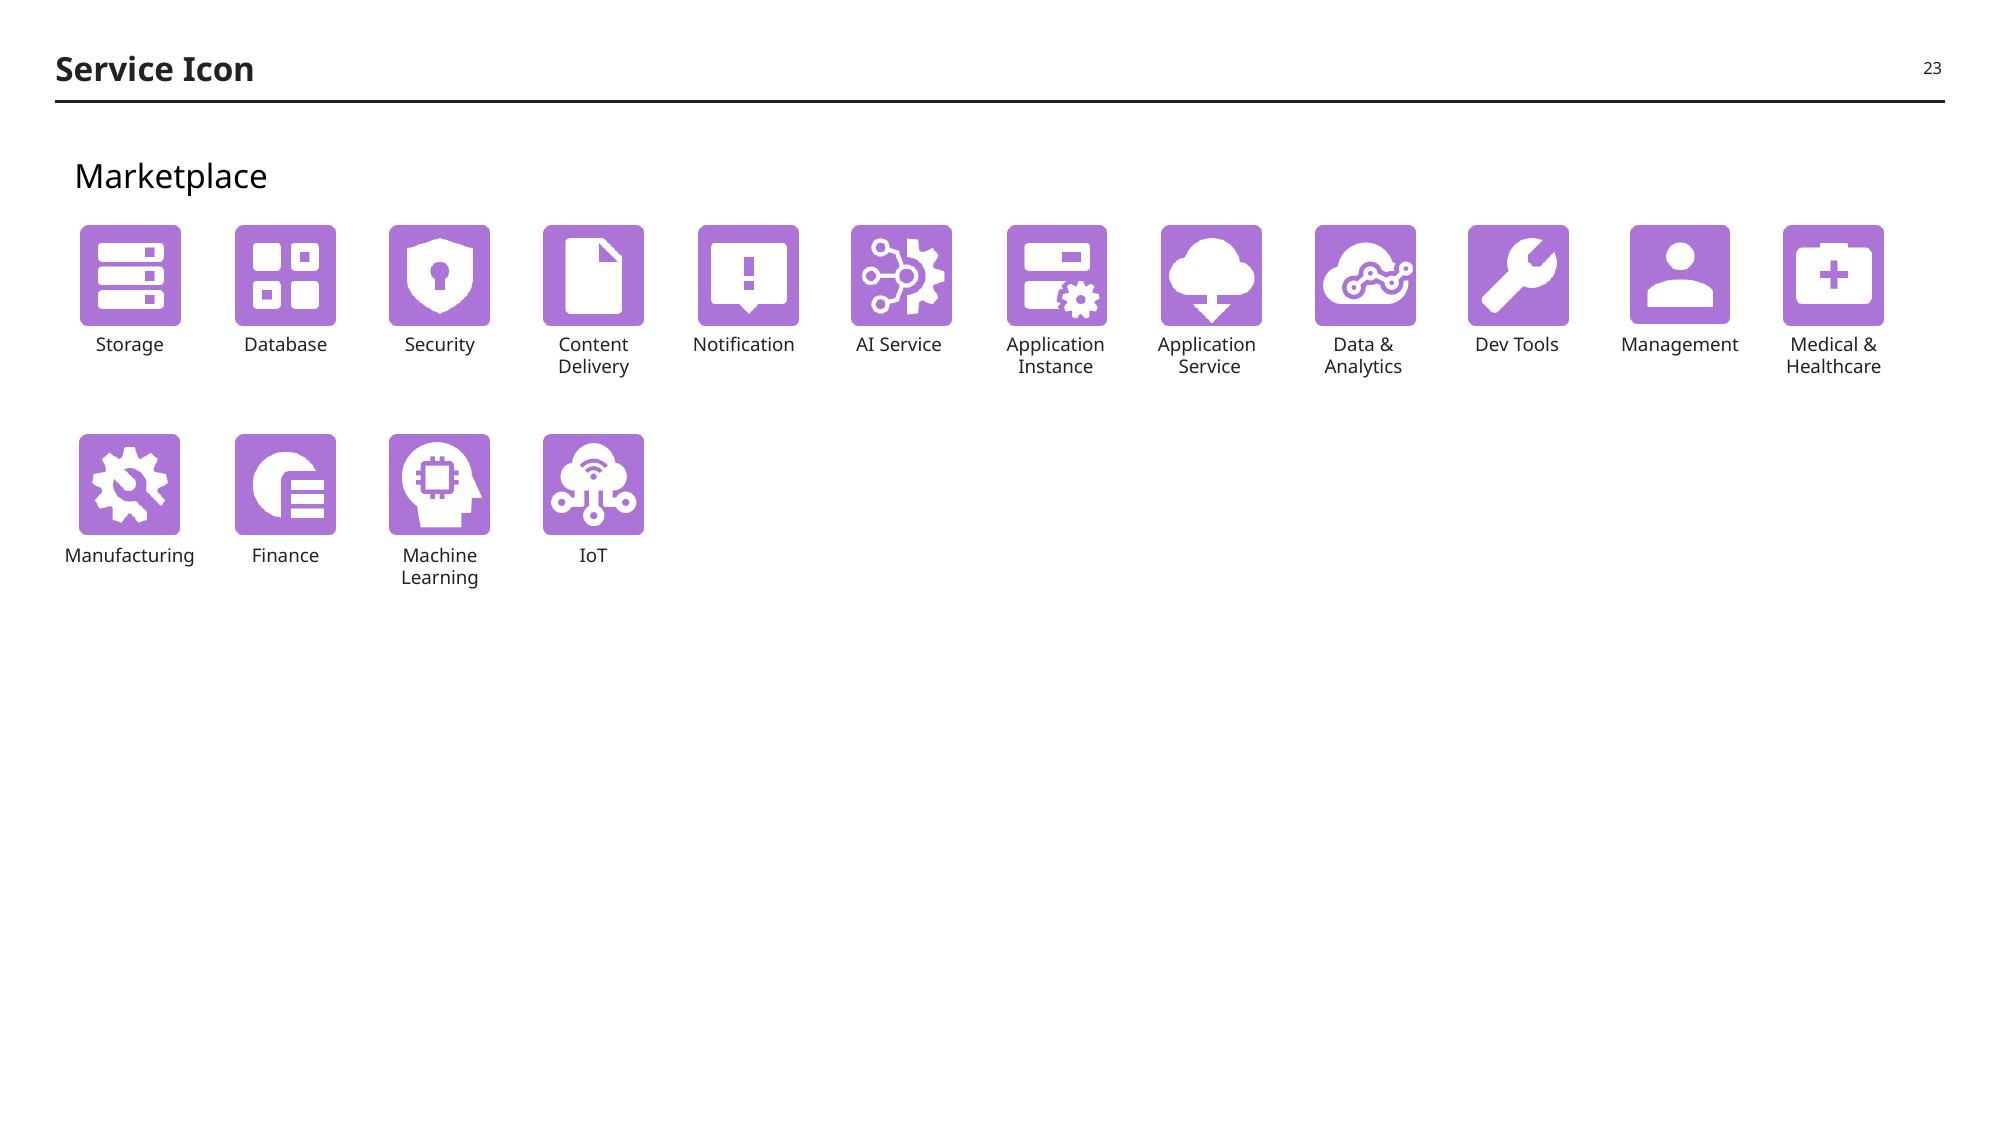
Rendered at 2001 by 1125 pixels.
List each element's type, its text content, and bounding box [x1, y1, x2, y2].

text_box IoT [564, 535, 623, 574]
text_box Storage [81, 326, 179, 363]
text_box Finance [237, 535, 335, 574]
picture [1161, 225, 1262, 326]
text_box Marketplace [59, 148, 283, 203]
picture [79, 434, 180, 535]
picture [543, 225, 644, 326]
picture [543, 434, 644, 535]
picture [1315, 225, 1416, 326]
text_box Application Instance [991, 325, 1120, 385]
picture [1783, 225, 1884, 326]
picture [389, 434, 490, 535]
text_box Data & Analytics [1309, 325, 1418, 385]
text_box Management [1606, 325, 1754, 363]
title Service Icon [40, 45, 1766, 94]
picture [1007, 225, 1107, 326]
picture [1630, 225, 1730, 325]
text_box Content Delivery [543, 326, 644, 385]
text_box AI Service [841, 325, 957, 363]
text_box Notification [678, 325, 810, 363]
text_box Dev Tools [1460, 325, 1574, 363]
picture [1468, 225, 1569, 326]
text_box Manufacturing [49, 535, 210, 574]
picture [235, 225, 336, 326]
text_box Medical & Healthcare [1771, 325, 1897, 385]
text_box Security [390, 326, 490, 363]
picture [80, 225, 181, 326]
text_box Database [229, 325, 342, 363]
picture [851, 225, 952, 326]
picture [235, 434, 336, 535]
text_box Application Service [1143, 325, 1277, 385]
picture [698, 225, 799, 326]
text_box Machine Learning [386, 535, 494, 596]
picture [389, 225, 490, 326]
